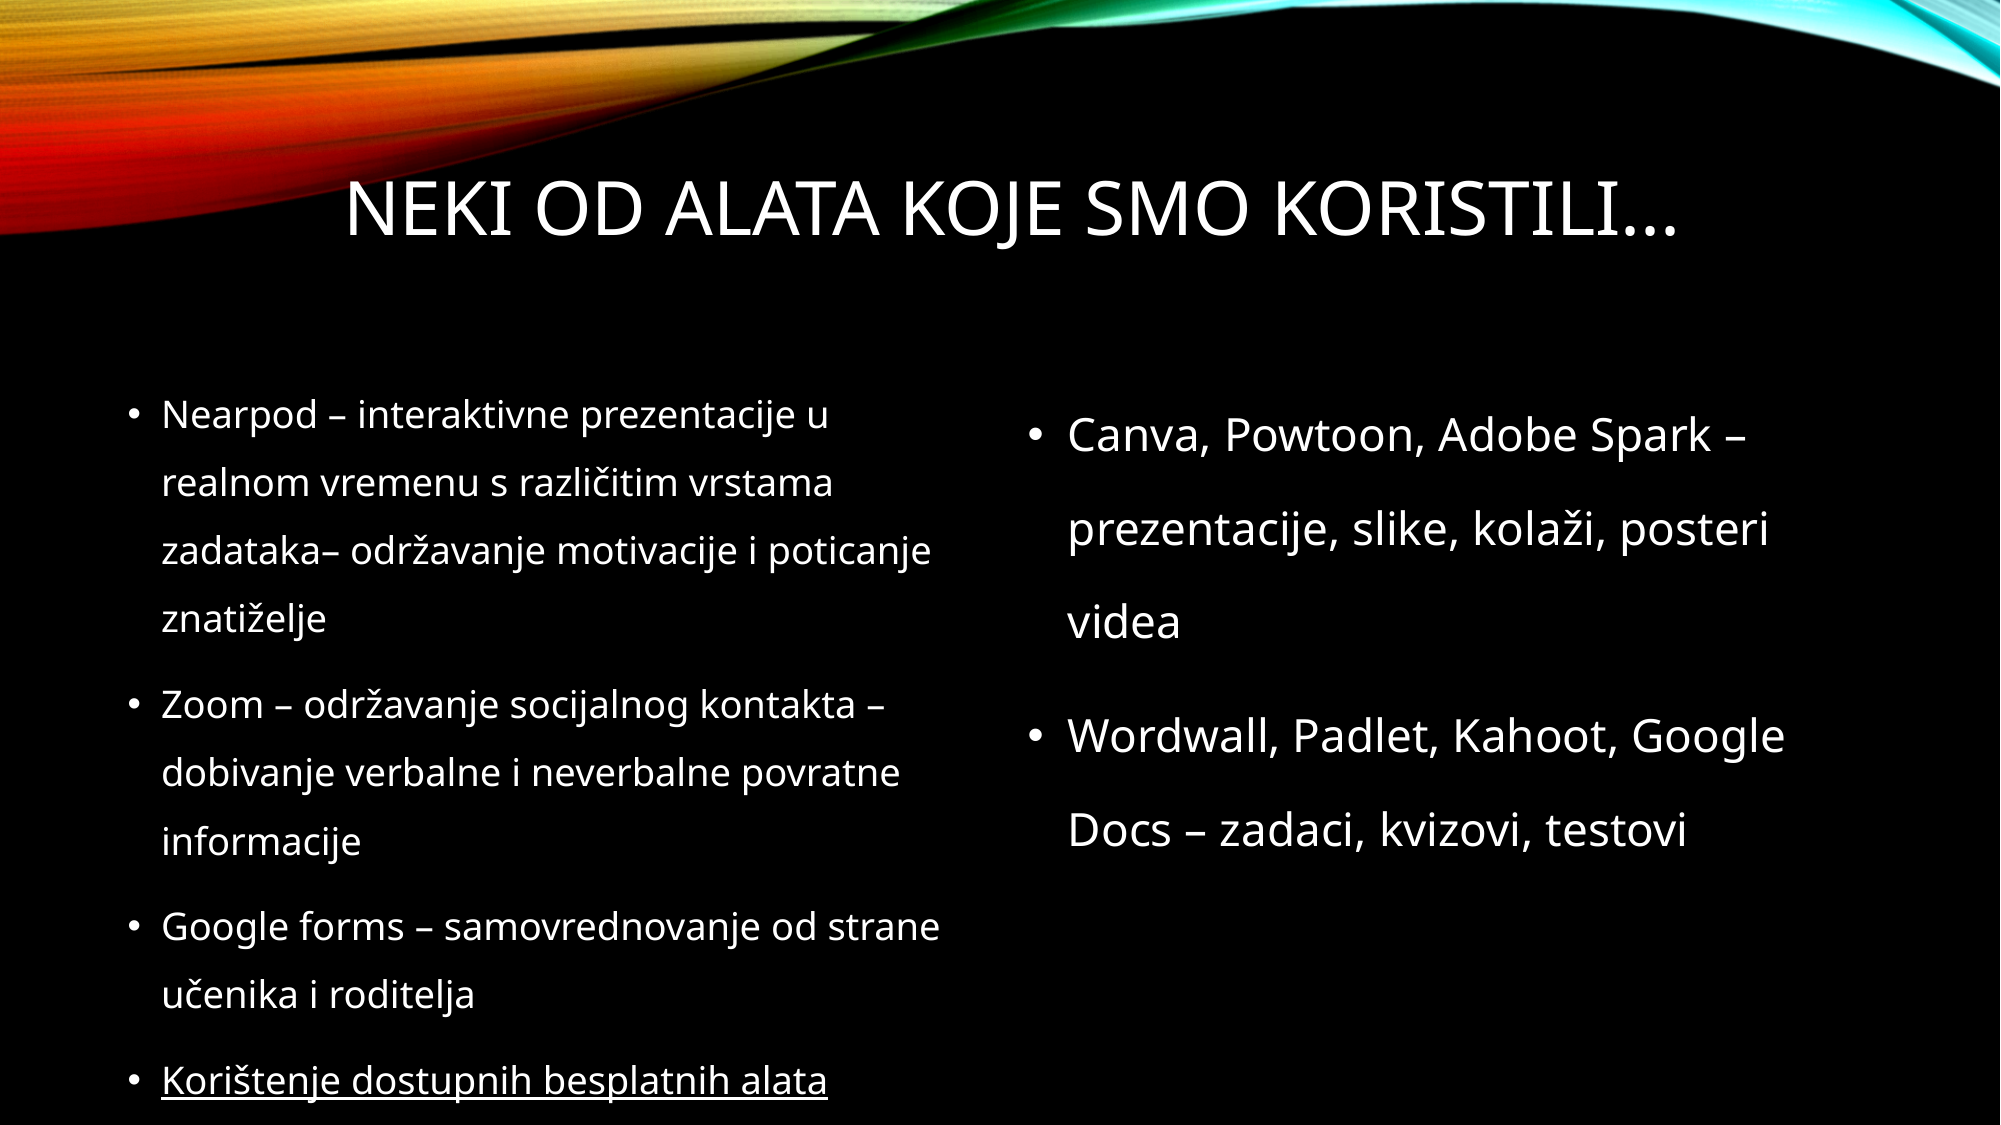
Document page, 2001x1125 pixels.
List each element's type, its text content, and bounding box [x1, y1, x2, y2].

picture [0, 0, 2000, 237]
title NEKI OD ALATA KOJE SMO KORISTILI... [306, 104, 1719, 317]
list Nearpod – interaktivne prezentacije u realnom vremenu s različitim vrstama zadataka– održavanje motivacije i poticanje znatiželje Zoom – održavanje socijalnog kontakta – dobivanje verbalne i neverbalne povratne informacije Google forms – samovrednovanje od strane učenika i roditelja Korištenje dostupnih besplatnih alata [112, 360, 988, 1111]
list Canva, Powtoon, Adobe Spark – prezentacije, slike, kolaži, posteri videa Wordwall, Padlet, Kahoot, Google Docs – zadaci, kvizovi, testovi [1012, 360, 1888, 1021]
